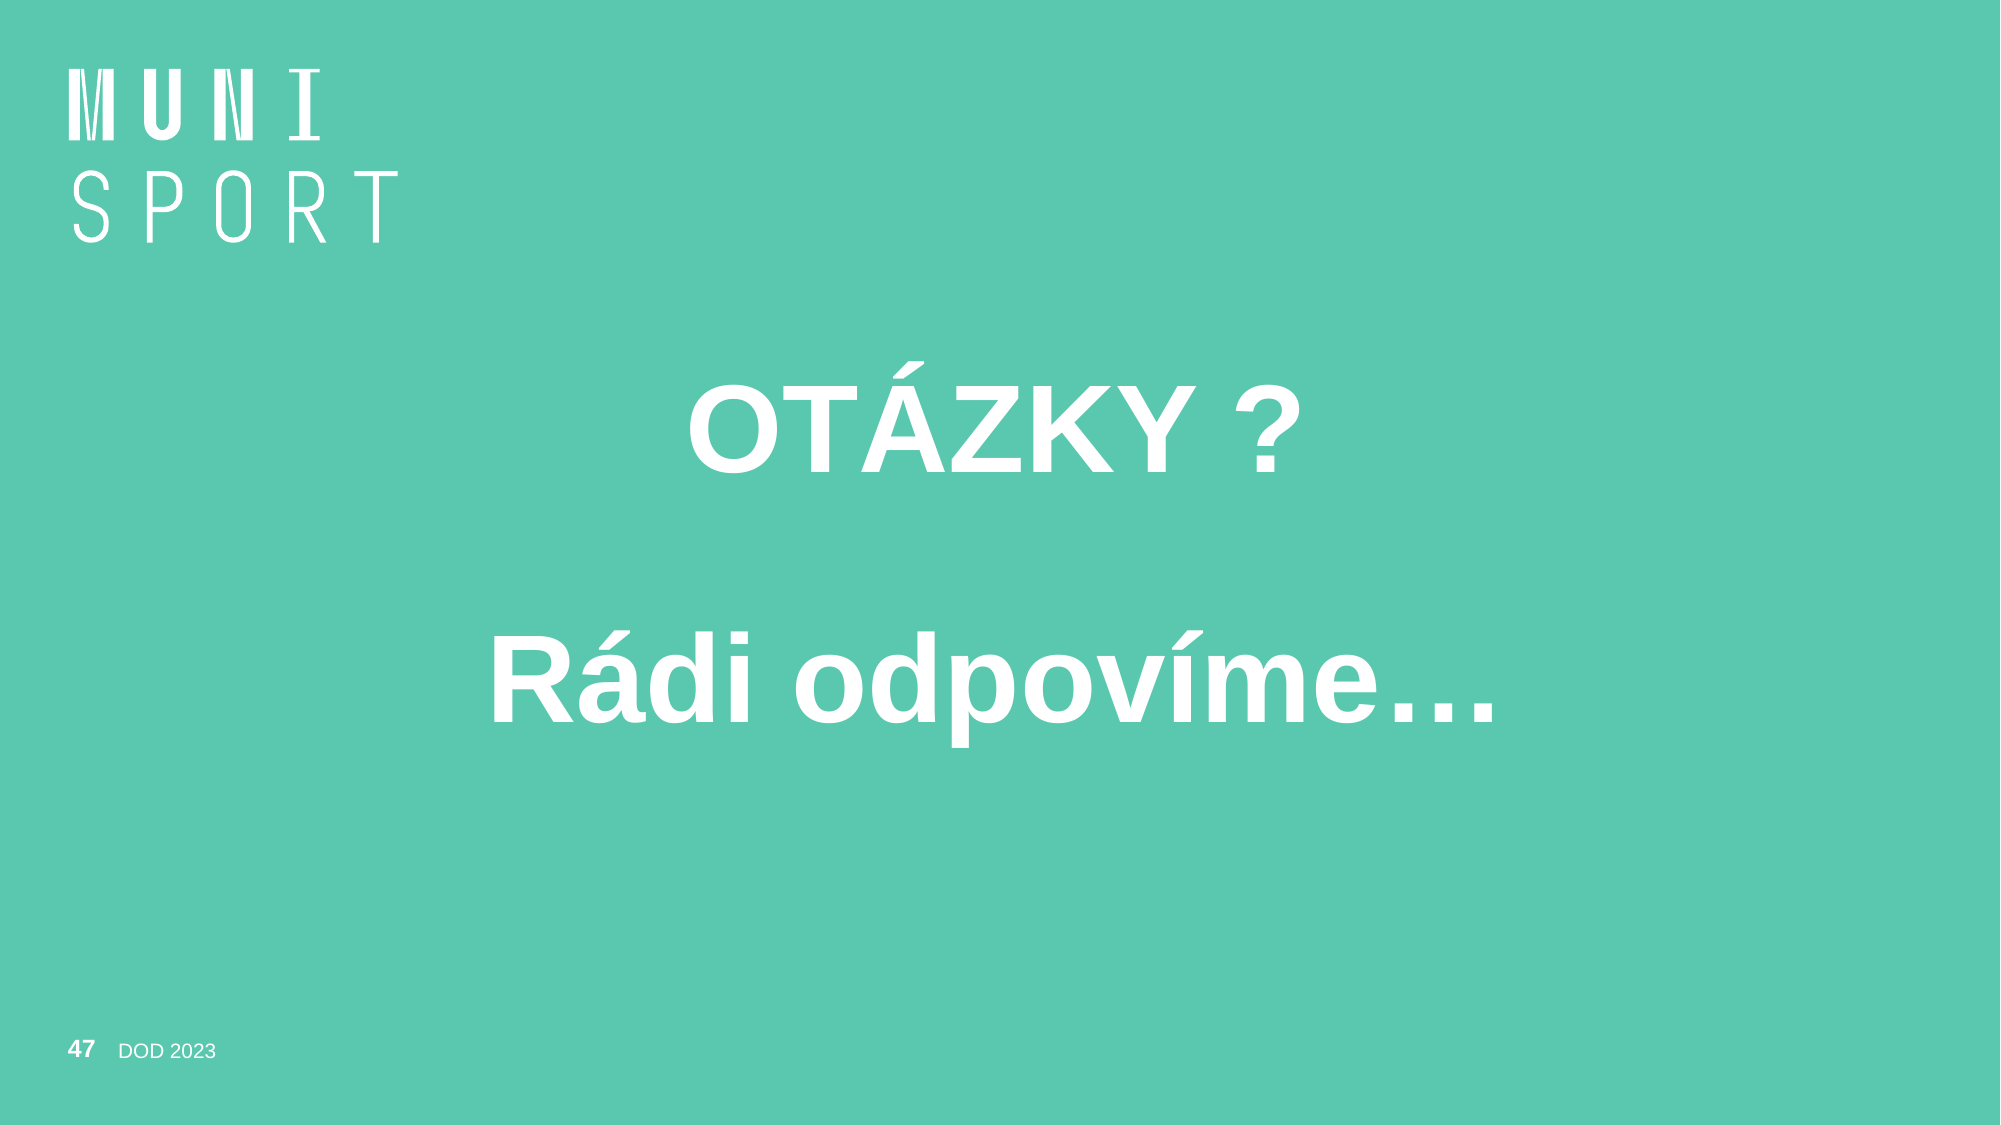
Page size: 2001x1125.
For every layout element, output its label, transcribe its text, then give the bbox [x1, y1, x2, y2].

footer DOD 2023 [119, 1021, 1418, 1063]
title OTÁZKY ? Rádi odpovíme… [111, 331, 1882, 955]
slide_number 47 [67, 1021, 119, 1063]
